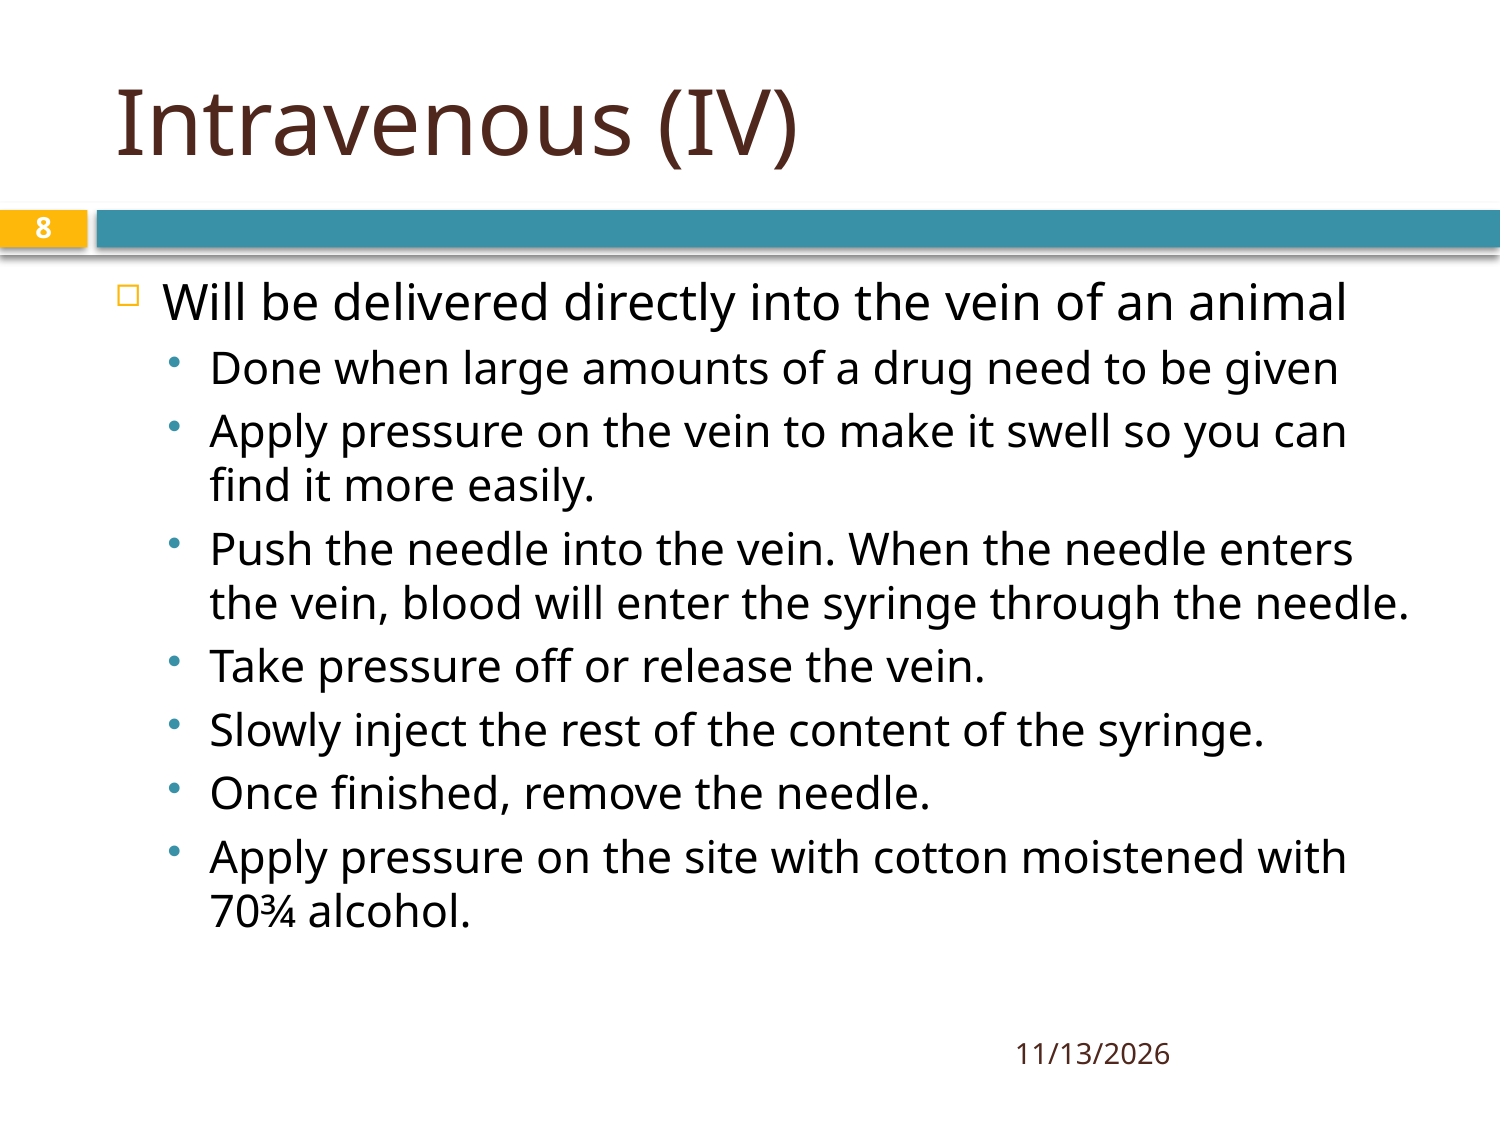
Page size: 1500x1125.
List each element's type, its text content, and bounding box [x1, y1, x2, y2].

list Will be delivered directly into the vein of an animal Done when large amounts of a drug need to be given Apply pressure on the vein to make it swell so you can find it more easily. Push the needle into the vein. When the needle enters the vein, blood will enter the syringe through the needle. Take pressure off or release the vein. Slowly inject the rest of the content of the syringe. Once finished, remove the needle. Apply pressure on the site with cotton moistened with 70¾ alcohol. [100, 262, 1438, 1000]
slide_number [999, 1025, 1438, 1085]
title Intravenous (IV) [100, 37, 1438, 200]
slide_number 8 [0, 208, 88, 249]
